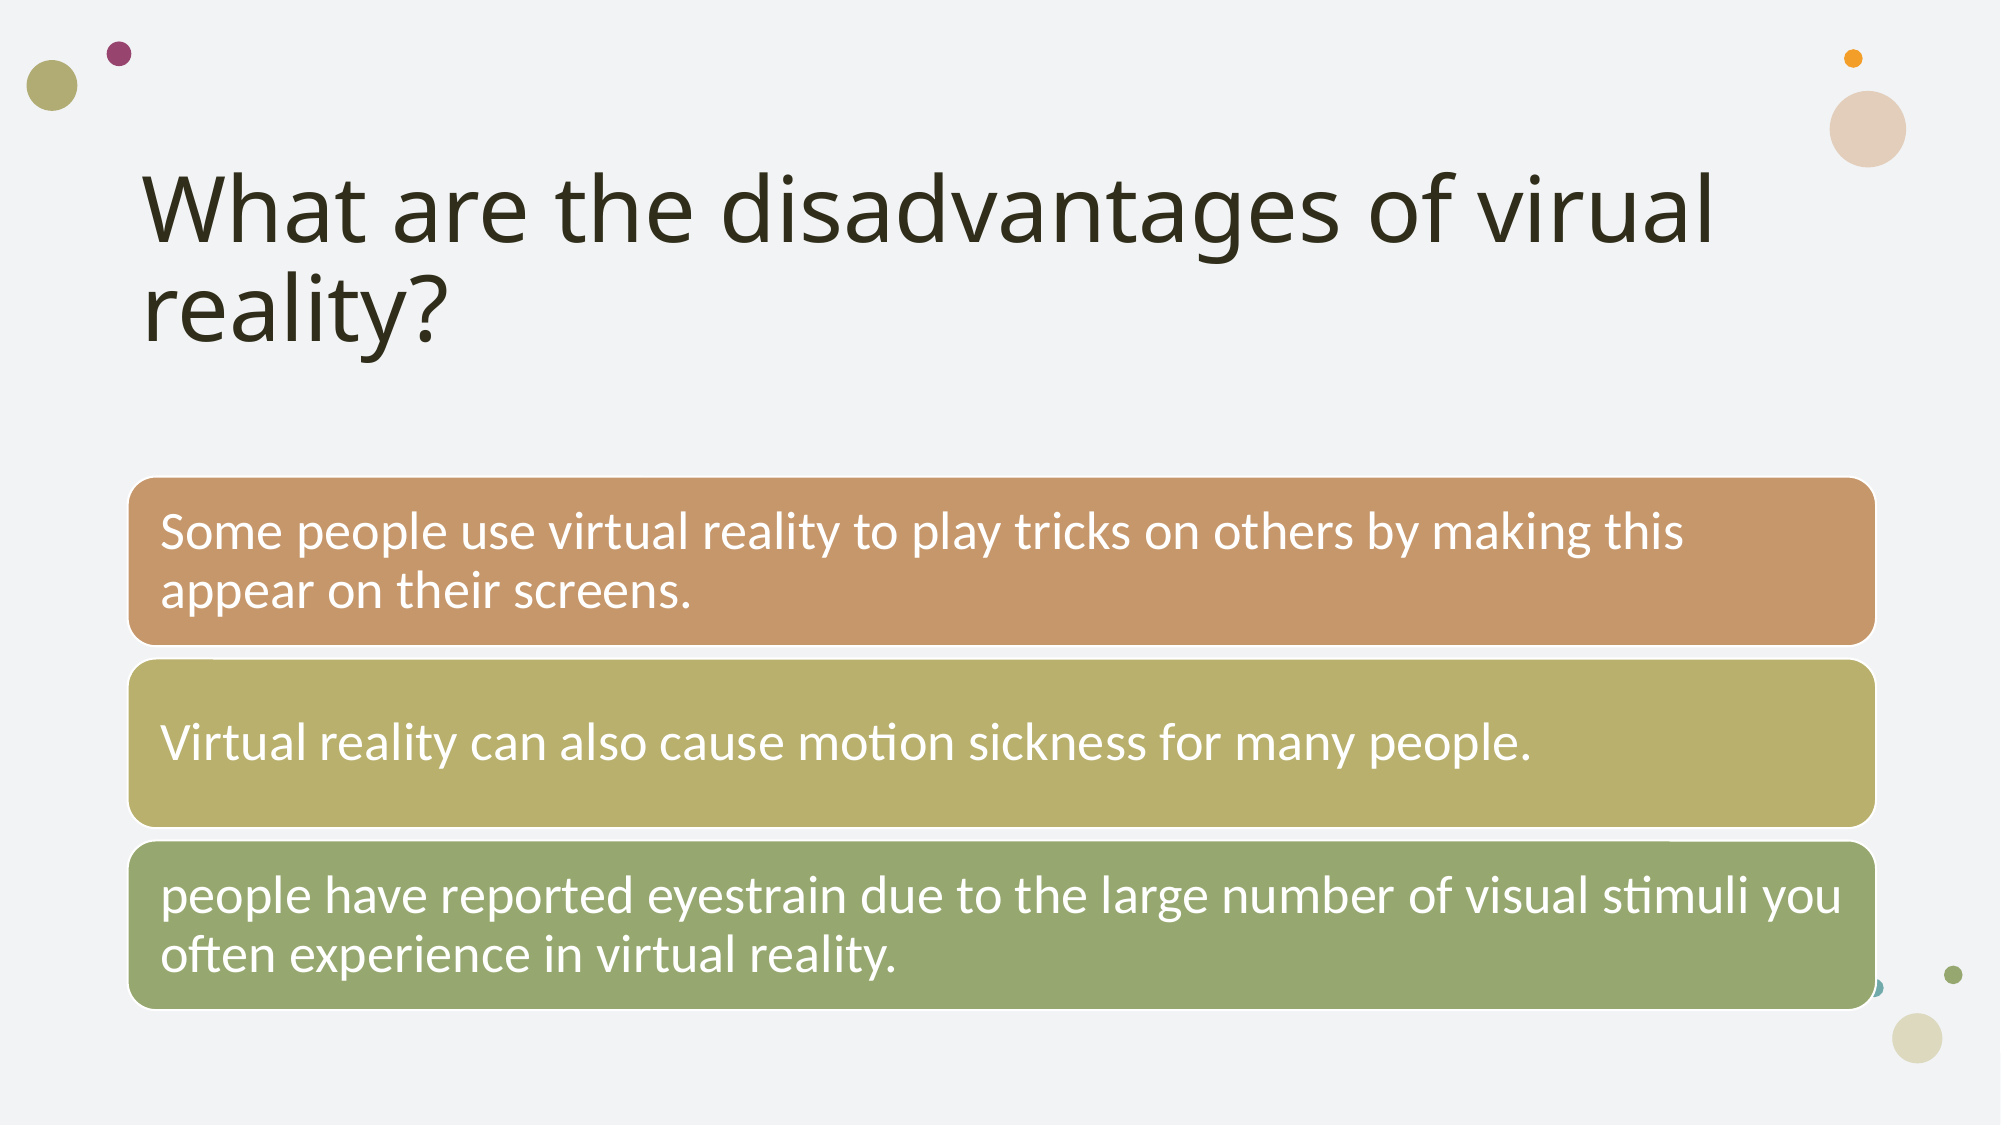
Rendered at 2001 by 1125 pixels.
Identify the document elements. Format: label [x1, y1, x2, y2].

list [127, 473, 1877, 1014]
text_box [0, 0, 2000, 1125]
text_box [26, 41, 1963, 1064]
